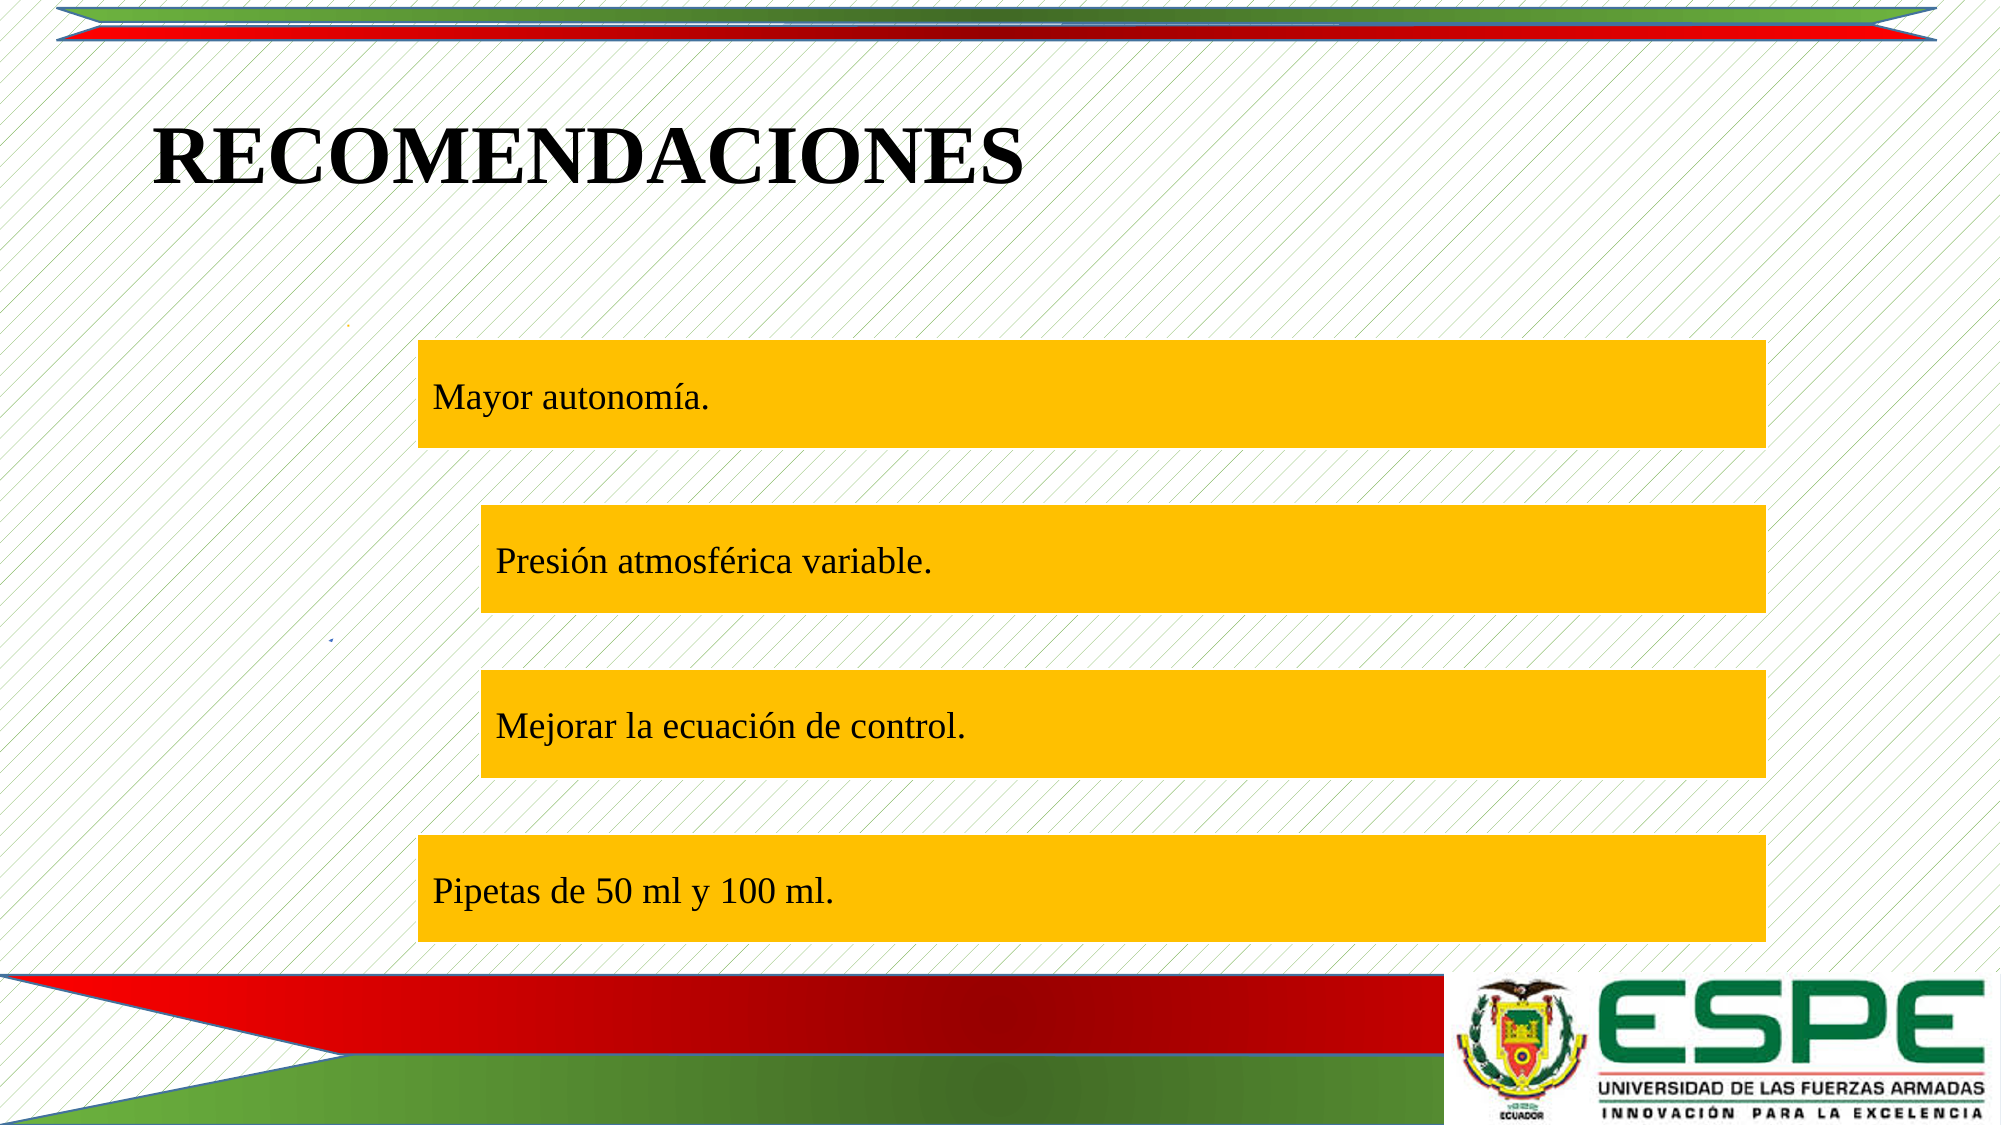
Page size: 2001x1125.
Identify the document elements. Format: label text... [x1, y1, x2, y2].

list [326, 236, 1767, 951]
picture [1444, 972, 2000, 1125]
title RECOMENDACIONES [137, 48, 1863, 266]
